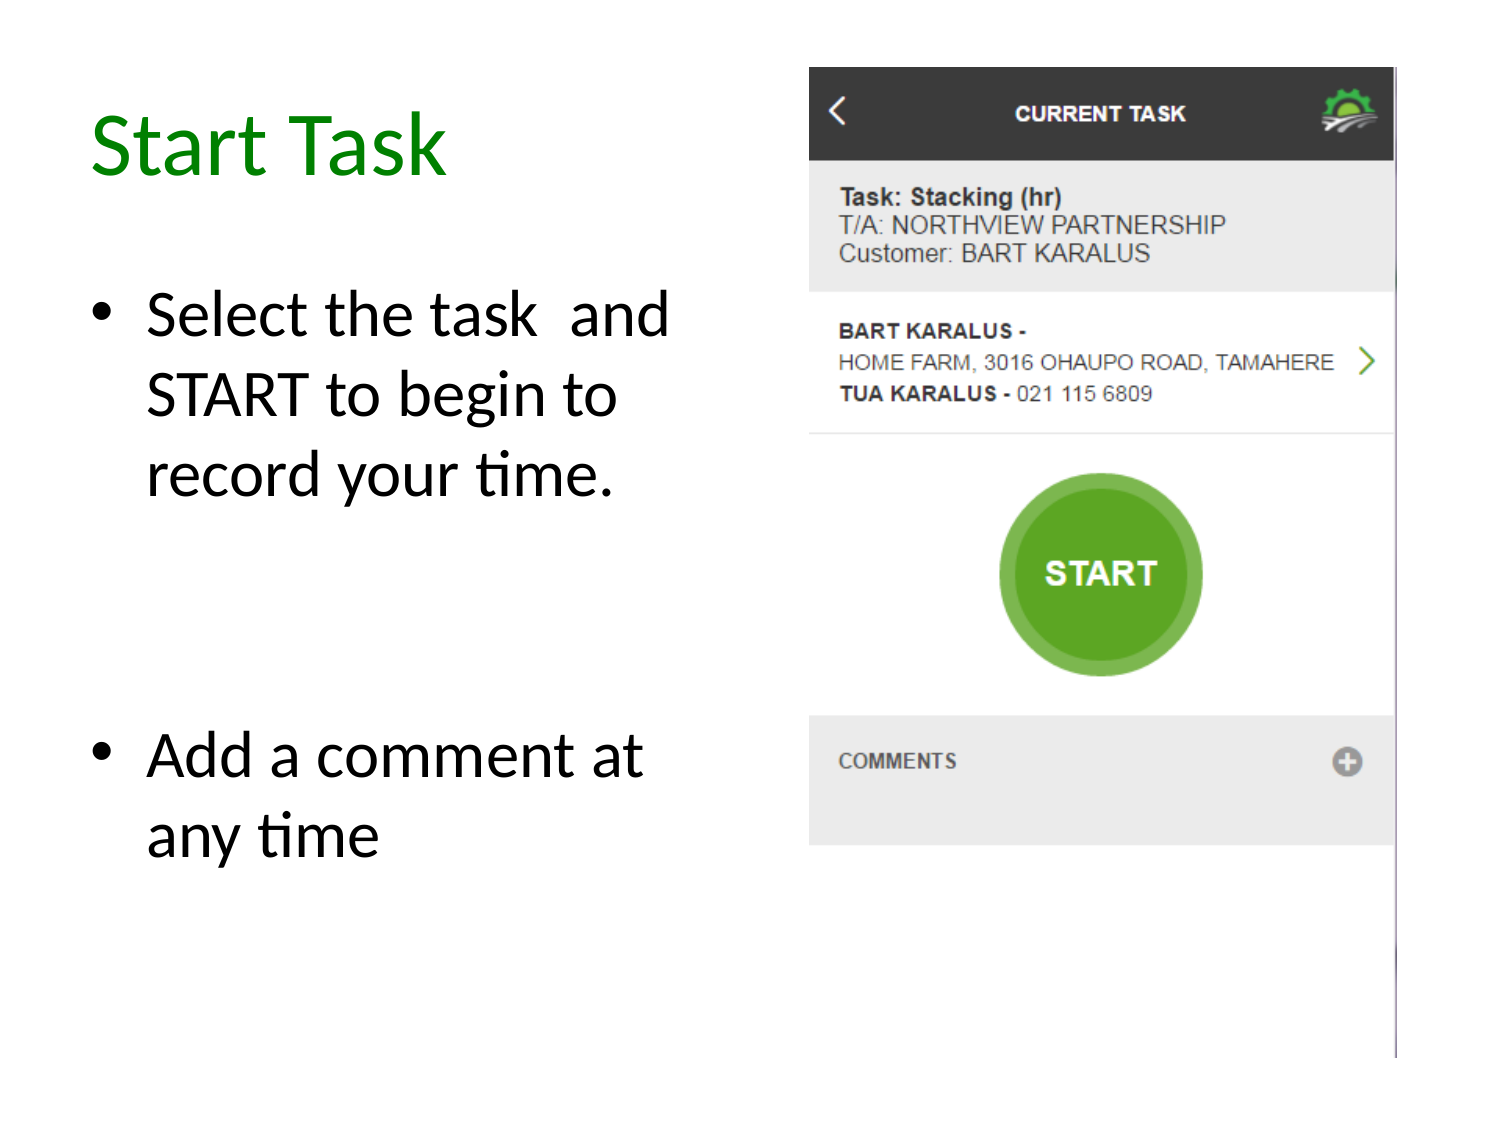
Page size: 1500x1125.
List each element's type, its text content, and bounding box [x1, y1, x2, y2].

list Select the task and START to begin to record your time. Add a comment at any time [75, 262, 750, 1005]
title Start Task [75, 45, 1425, 233]
picture [808, 66, 1397, 1059]
